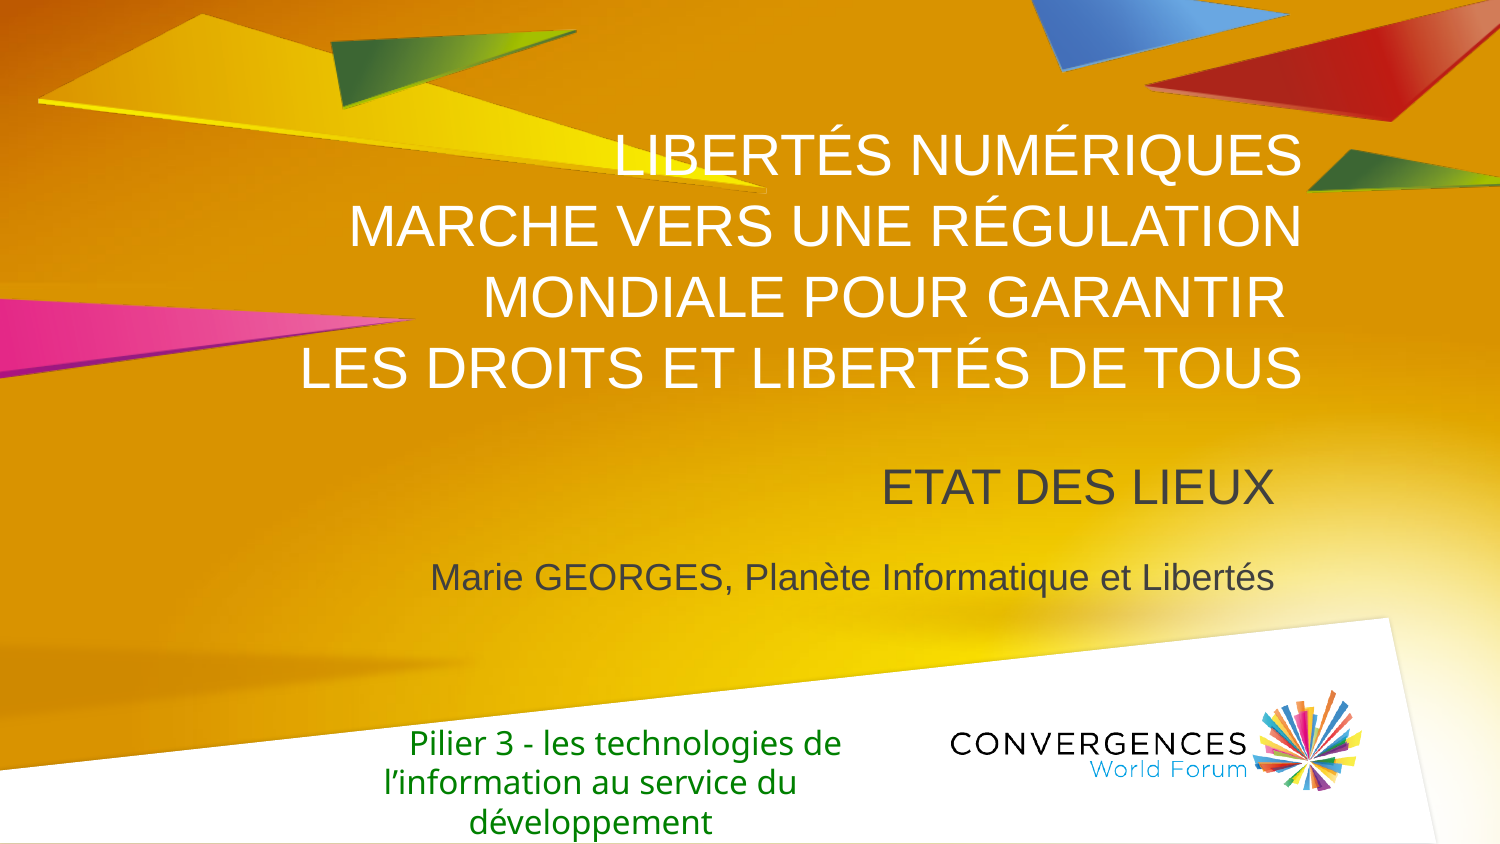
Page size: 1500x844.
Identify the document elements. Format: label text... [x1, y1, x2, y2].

picture [0, 0, 1500, 844]
list ETAT DES LIEUX Marie GEORGES, Planète Informatique et Libertés [43, 430, 1276, 617]
picture [951, 690, 1362, 791]
text_box Pilier 3 - les technologies de l’information au service du développement [242, 714, 940, 844]
title Libertés numériques marche vers Une régulation mondiale pour garantir les droits et libertés de tous [51, 107, 1304, 471]
